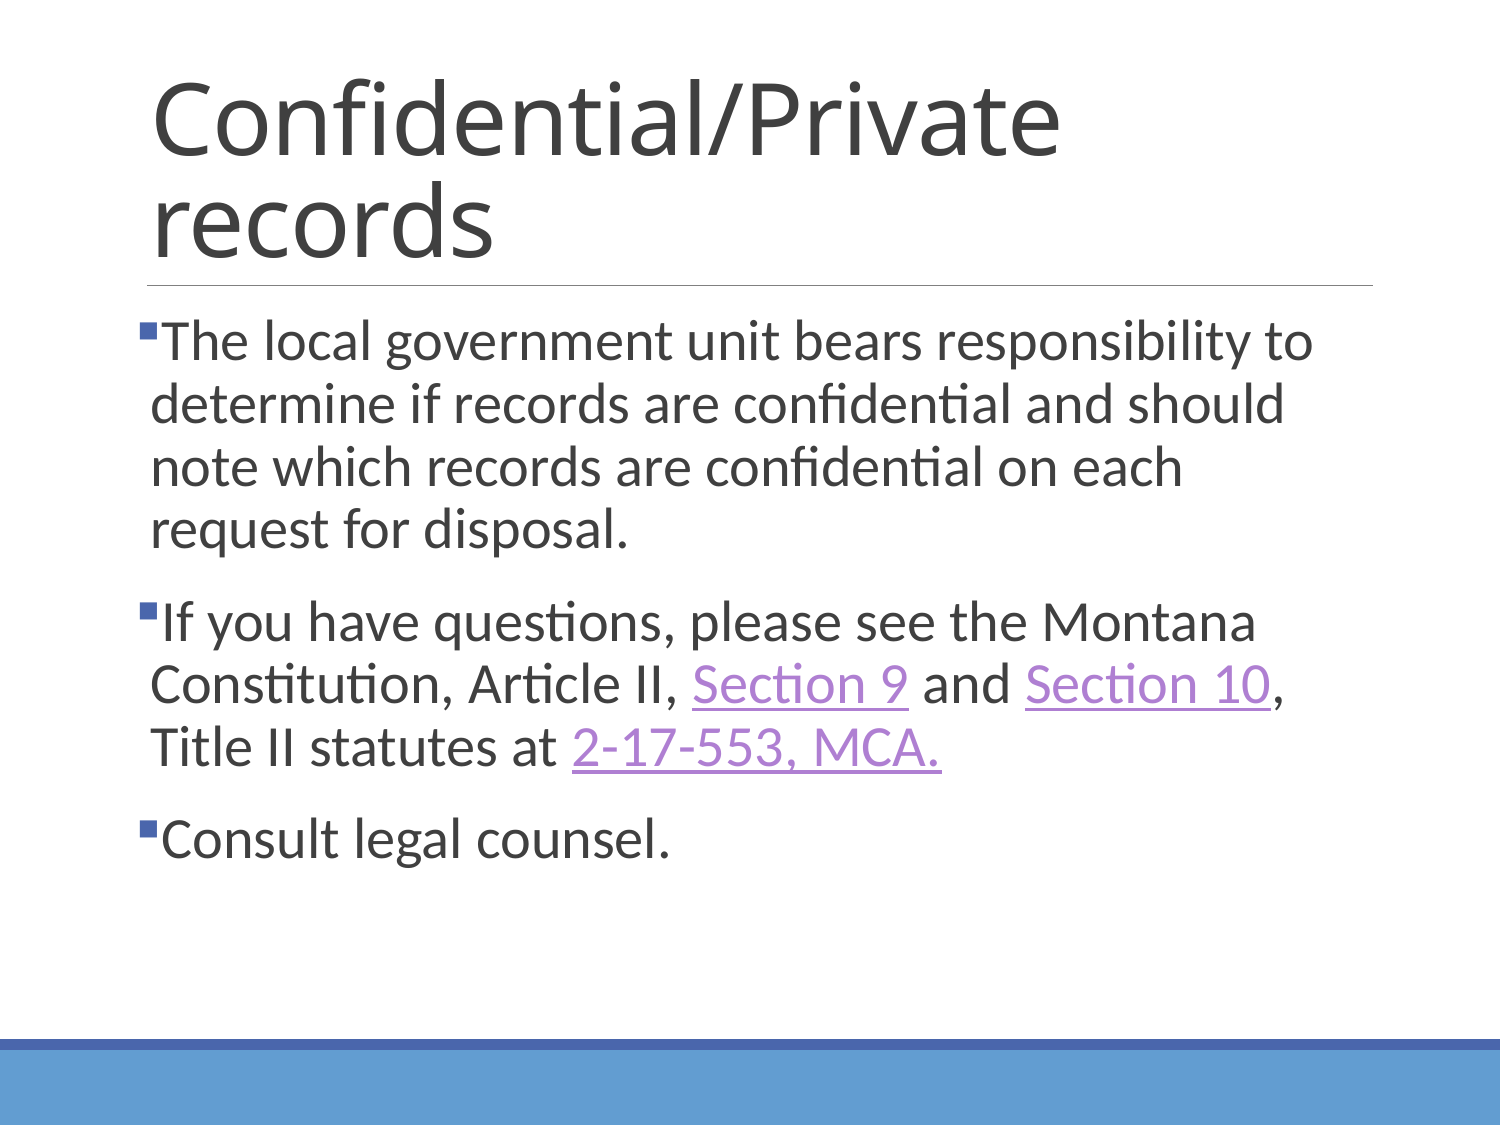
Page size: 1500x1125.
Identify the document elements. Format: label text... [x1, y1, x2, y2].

list The local government unit bears responsibility to determine if records are confidential and should note which records are confidential on each request for disposal. If you have questions, please see the Montana Constitution, Article II, Section 9 and Section 10, Title II statutes at 2-17-553, MCA. Consult legal counsel. [135, 302, 1373, 963]
title Confidential/Private records [135, 47, 1373, 285]
